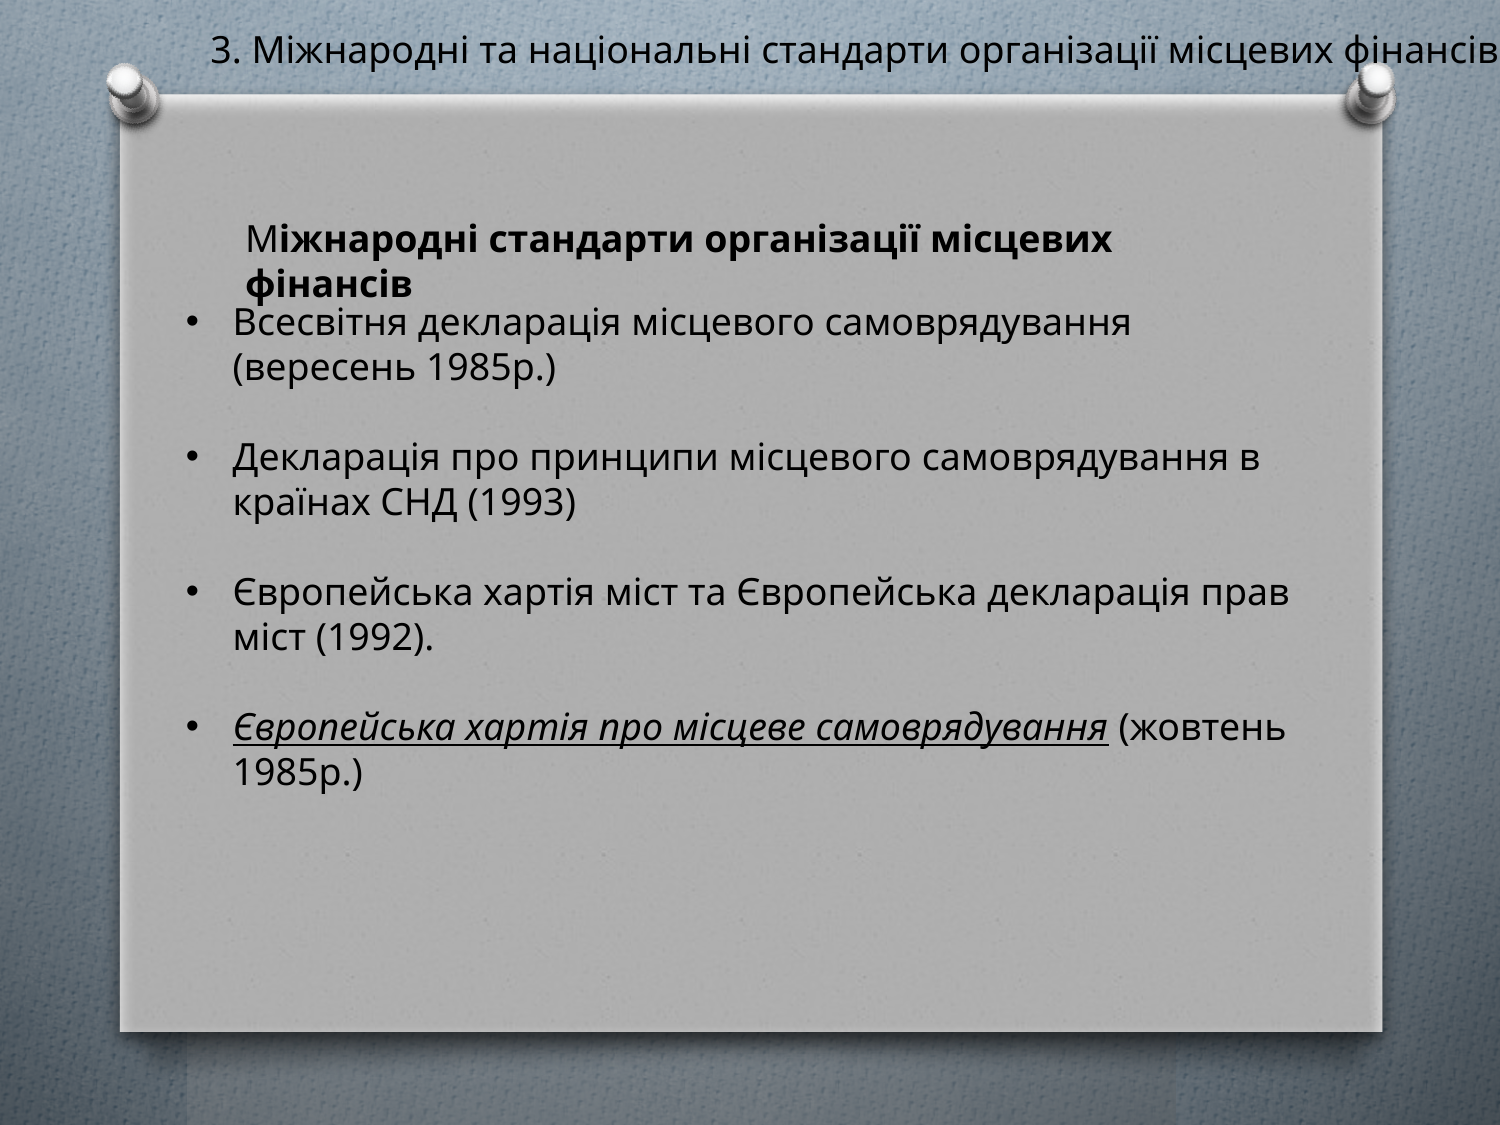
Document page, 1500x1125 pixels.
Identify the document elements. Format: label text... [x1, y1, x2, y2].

text_box Міжнародні стандарти організації місцевих фінансів [230, 208, 1294, 313]
text_box Всесвітня декларація місцевого самоврядування (вересень 1985р.) Декларація про принципи місцевого самоврядування в країнах СНД (1993) Європейська хартія міст та Європейська декларація прав міст (1992). Європейська хартія про місцеве самоврядування (жовтень 1985р.) [171, 290, 1329, 801]
picture [1320, 79, 1439, 156]
picture [75, 29, 195, 153]
text_box 3. Міжнародні та національні стандарти організації місцевих фінансів [195, 19, 1500, 79]
